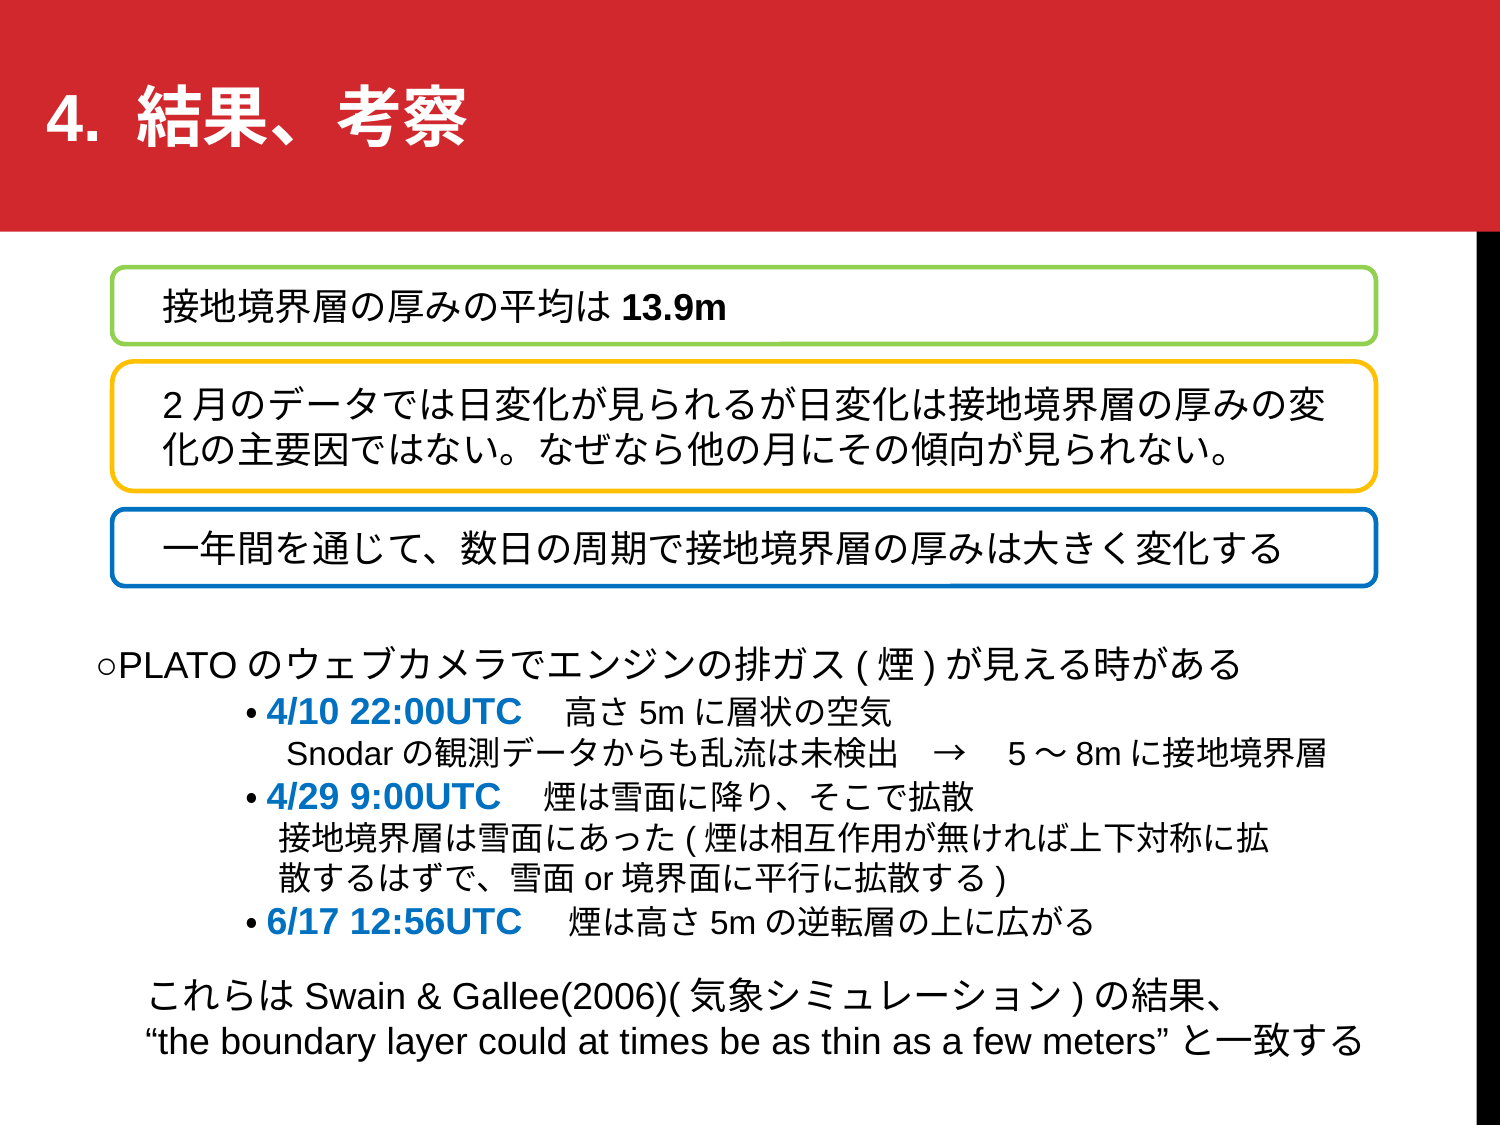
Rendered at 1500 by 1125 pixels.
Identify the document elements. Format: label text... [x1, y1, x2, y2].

text_box これらはSwain & Gallee(2006)(気象シミュレーション)の結果、 “the boundary layer could at times be as thin as a few meters”と一致する [130, 964, 1381, 1070]
text_box [109, 359, 1379, 494]
text_box ・4/10 22:00UTC 高さ5mに層状の空気 Snodarの観測データからも乱流は未検出 → 5～8mに接地境界層 ・4/29 9:00UTC 煙は雪面に降り、そこで拡散 接地境界層は雪面にあった(煙は相互作用が無ければ上下対称に拡 散するはずで、雪面or境界面に平行に拡散する) ・6/17 12:56UTC 煙は高さ5mの逆転層の上に広がる [230, 679, 1400, 950]
text_box ○PLATOのウェブカメラでエンジンの排ガス(煙)が見える時がある [80, 633, 1259, 694]
text_box [0, 0, 1500, 234]
text_box 4. 結果、考察 [31, 67, 485, 163]
text_box [109, 506, 1379, 589]
text_box [109, 264, 1379, 347]
